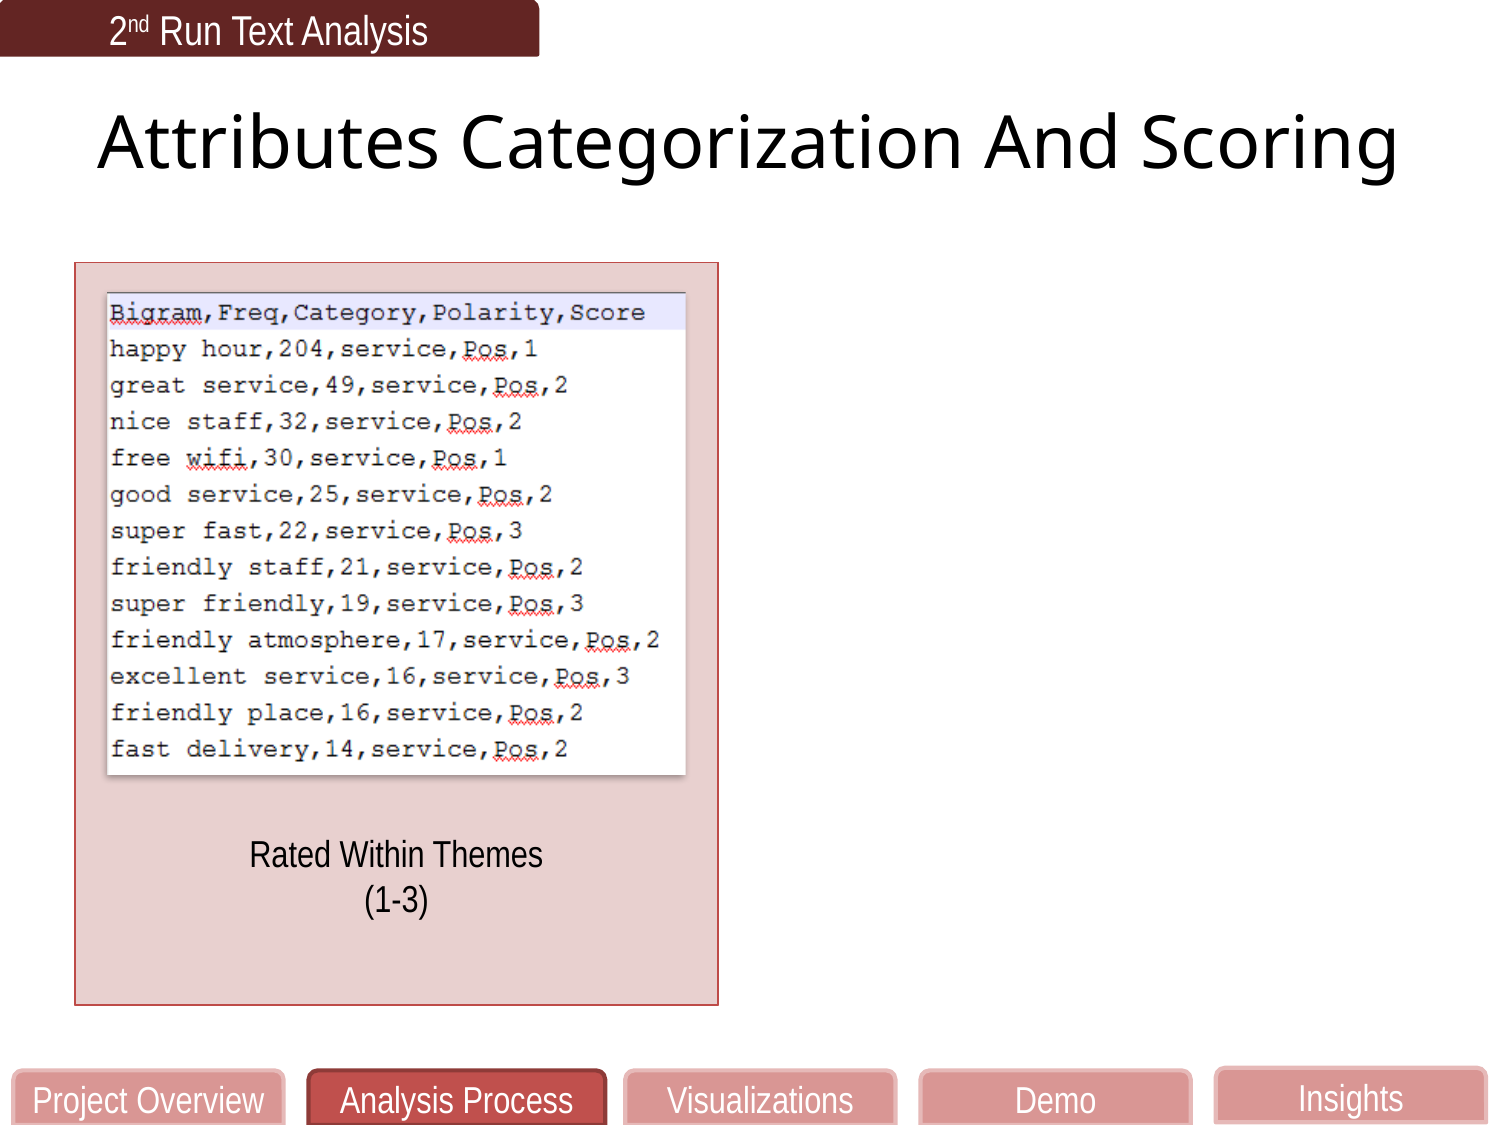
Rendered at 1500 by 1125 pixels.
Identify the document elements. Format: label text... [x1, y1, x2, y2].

text_box 2nd Run Text Analysis [0, 0, 540, 57]
title Attributes Categorization And Scoring [75, 45, 1425, 233]
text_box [13, 1067, 1487, 1125]
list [74, 262, 1426, 1006]
